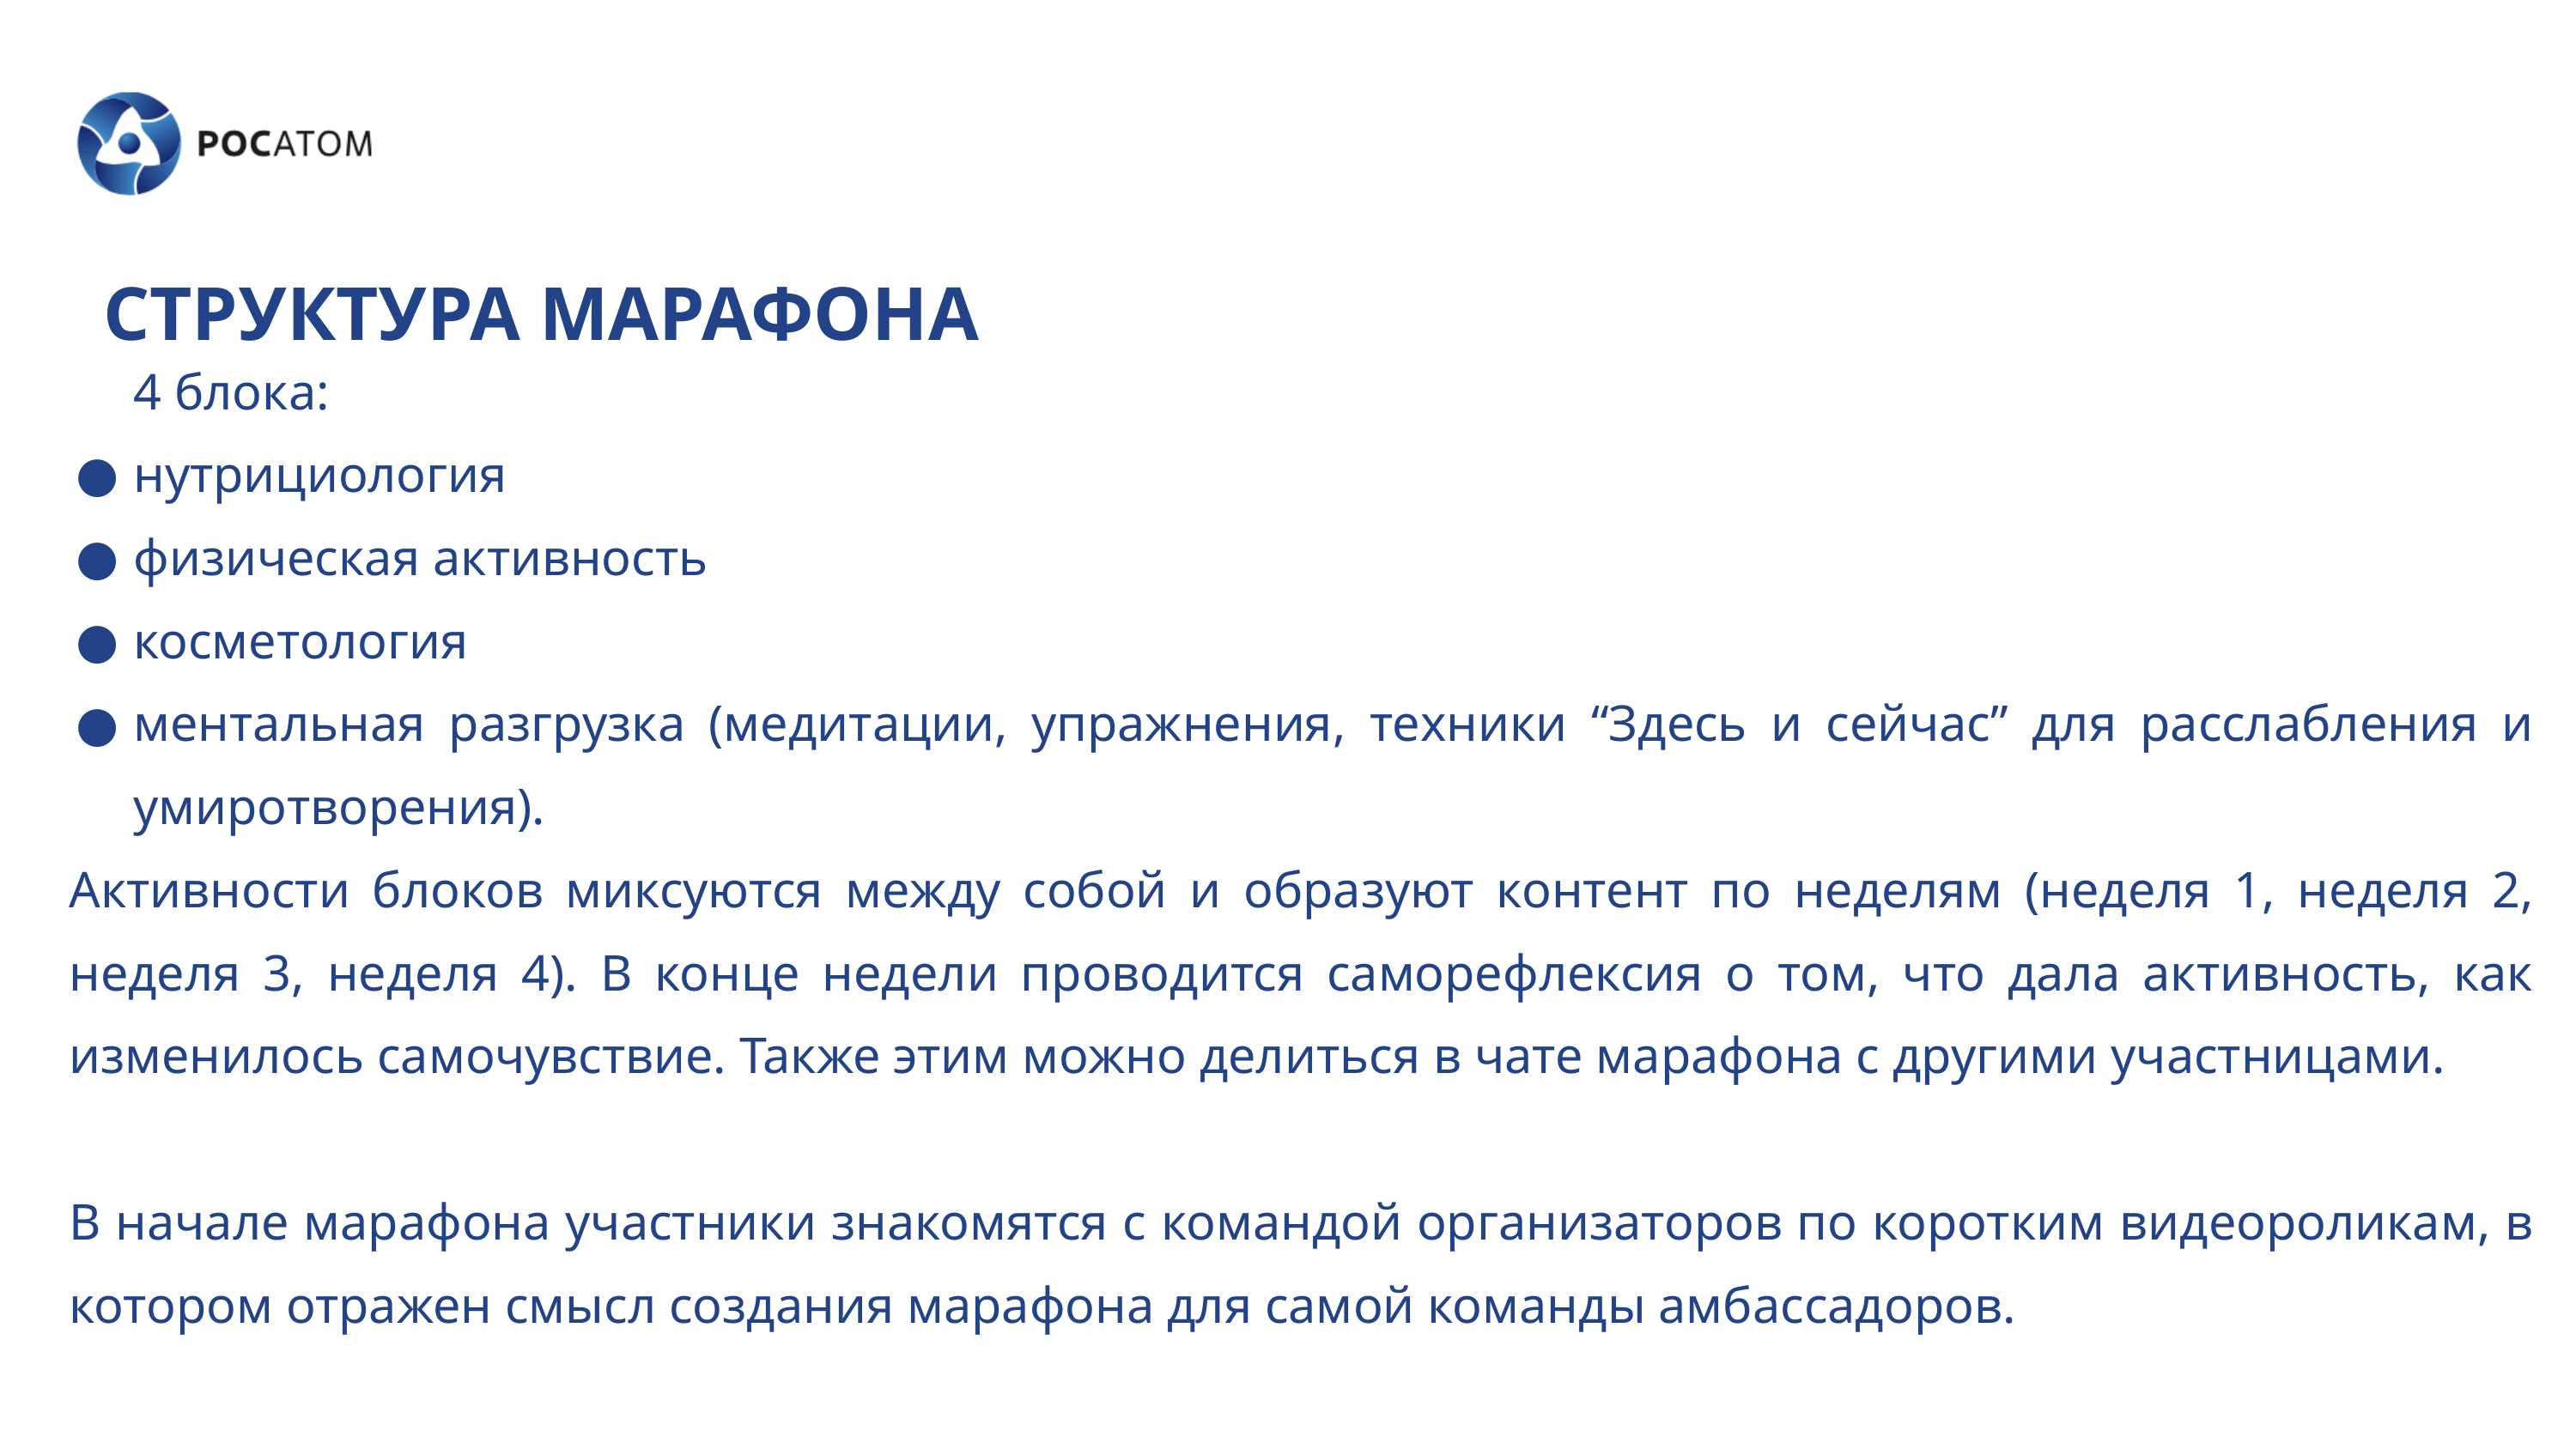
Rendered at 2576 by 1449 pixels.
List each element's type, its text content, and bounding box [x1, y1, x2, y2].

text_box СТРУКТУРА МАРАФОНА [102, 231, 1452, 336]
text_box 4 блока: нутрициология физическая активность косметология ментальная разгрузка (медитации, упражнения, техники “Здесь и сейчас” для расслабления и умиротворения). Активности блоков миксуются между собой и образуют контент по неделям (неделя 1, неделя 2, неделя 3, неделя 4). В конце недели проводится саморефлексия о том, что дала активность, как изменилось самочувствие. Также этим можно делиться в чате марафона с другими участницами. В начале марафона участники знакомятся с командой организаторов по коротким видеороликам, в котором отражен смысл создания марафона для самой команды амбассадоров. [69, 336, 2536, 1333]
picture [69, 74, 387, 216]
